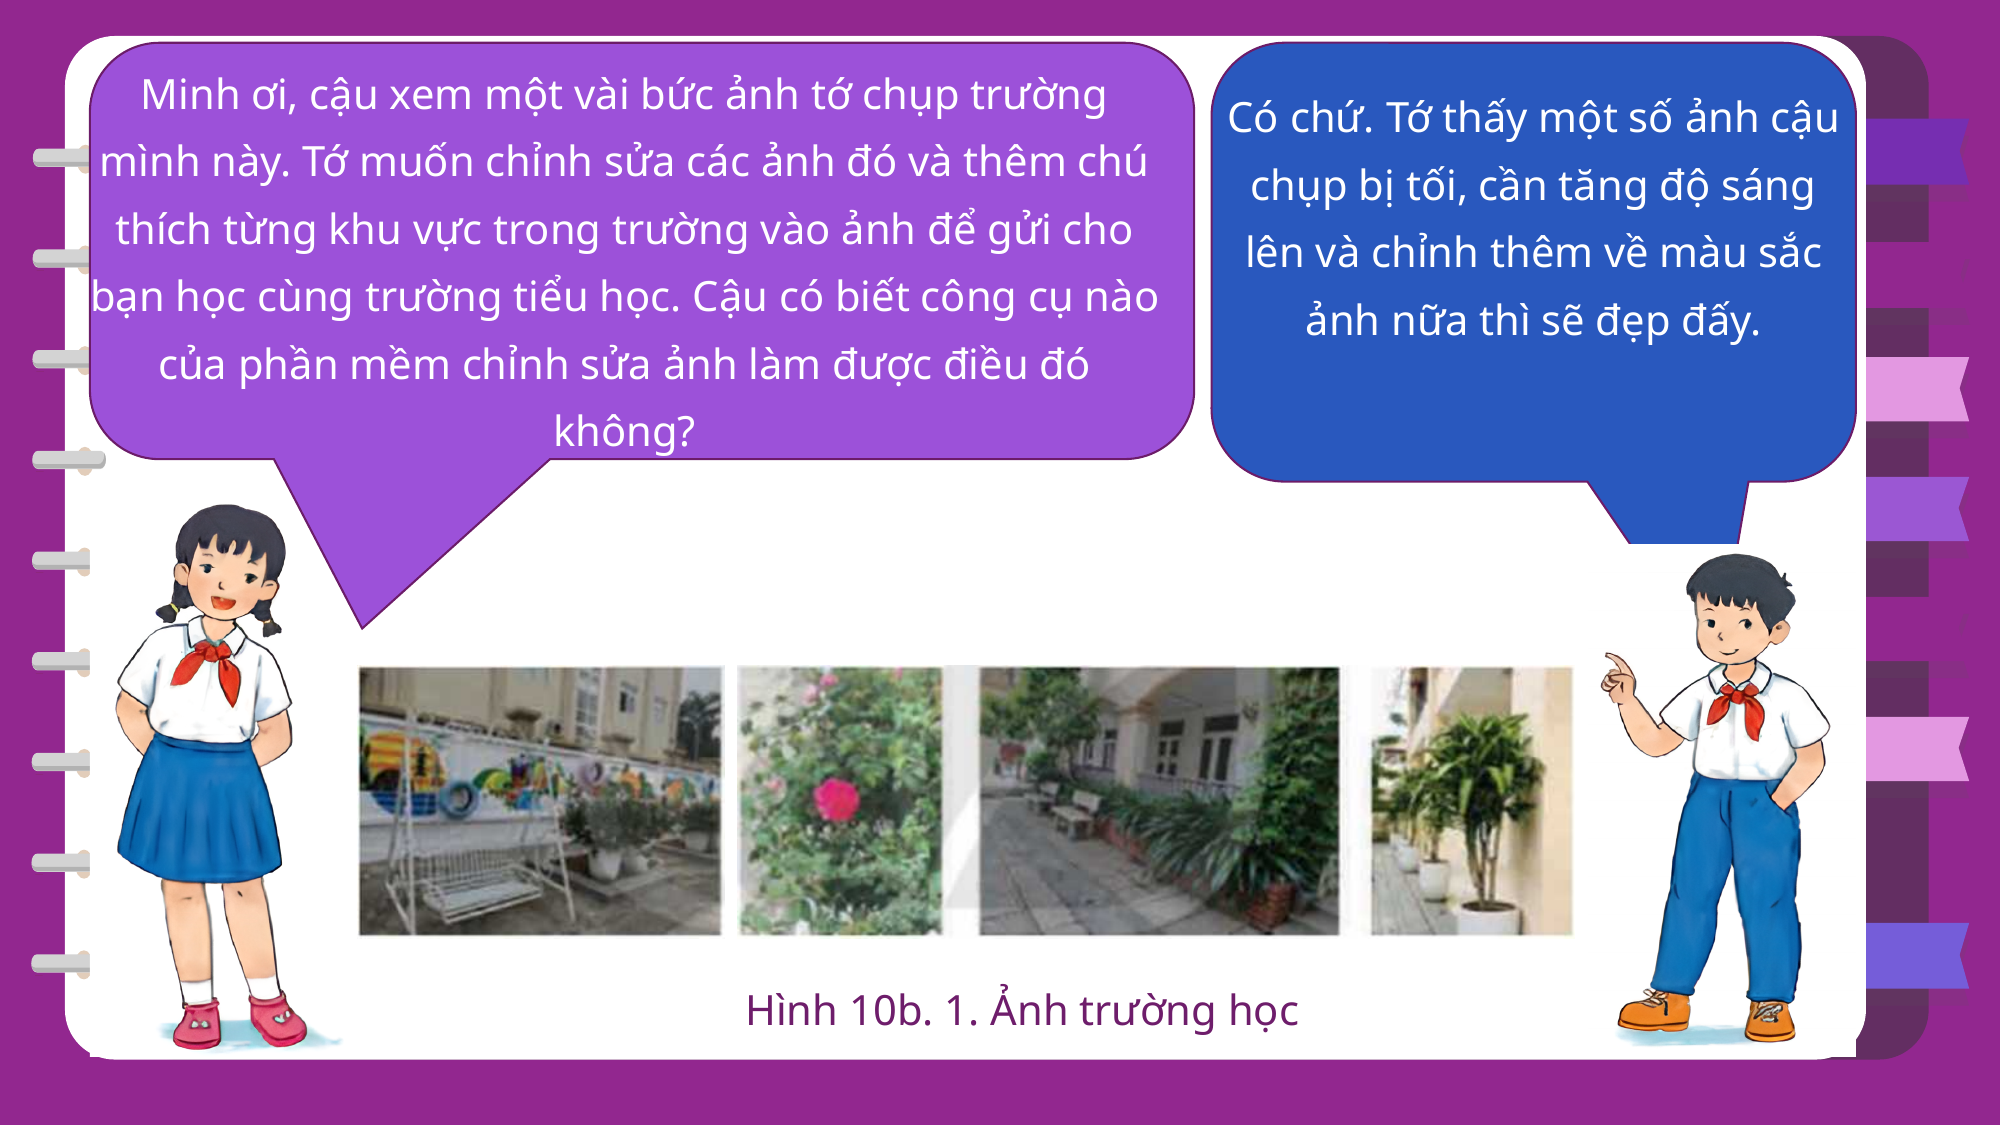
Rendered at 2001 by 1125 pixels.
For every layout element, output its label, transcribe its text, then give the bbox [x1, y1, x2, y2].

picture [1588, 544, 1856, 1057]
picture [737, 665, 1575, 939]
text_box Hình 10b. 1. Ảnh trường học [470, 958, 1575, 1041]
text_box [1229, 41, 1838, 66]
text_box [1177, 64, 1196, 437]
picture [89, 491, 725, 1057]
text_box Có chứ. Tớ thấy một số ảnh cậu chụp bị tối, cần tăng độ sáng lên và chỉnh thêm về màu sắc ảnh nữa thì sẽ đẹp đấy. [1211, 66, 1856, 351]
text_box [274, 463, 548, 631]
text_box [1210, 104, 1857, 544]
text_box Minh ơi, cậu xem một vài bức ảnh tớ chụp trường mình này. Tớ muốn chỉnh sửa các ảnh đó và thêm chú thích từng khu vực trong trường vào ảnh để gửi cho bạn học cùng trường tiểu học. Cậu có biết công cụ nào của phần mềm chỉnh sửa ảnh làm được điều đó không? [72, 42, 1177, 463]
